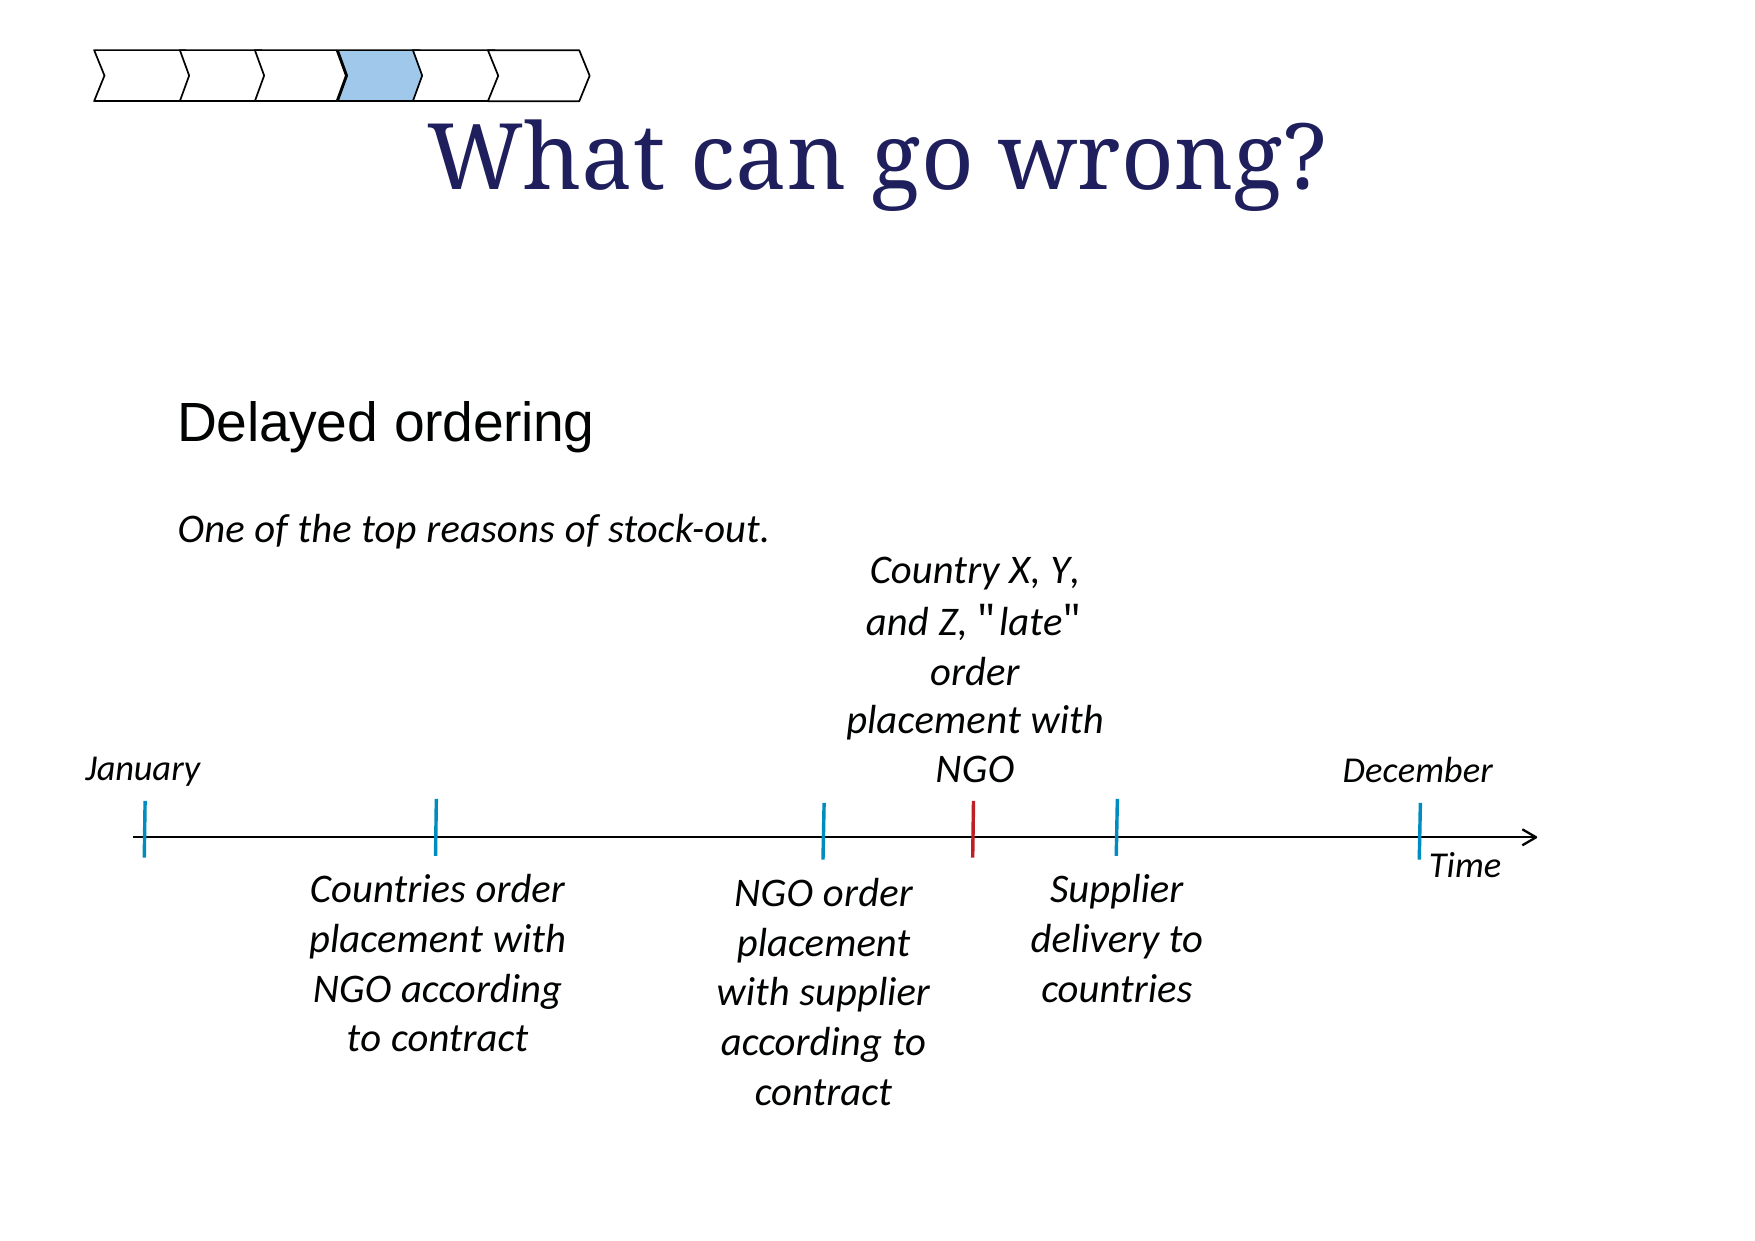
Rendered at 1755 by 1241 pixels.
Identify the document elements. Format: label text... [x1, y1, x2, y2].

text_box Time [1426, 840, 1504, 885]
text_box [179, 50, 263, 102]
text_box [1522, 829, 1537, 846]
text_box Country X, Y, and Z, "late" order placement with NGO [842, 543, 1107, 791]
text_box [94, 50, 188, 102]
text_box Countries order placement with NGO according to contract [305, 861, 569, 1060]
text_box December [1340, 746, 1496, 790]
text_box [487, 50, 590, 102]
title What can go wrong? [87, 49, 1667, 257]
text_box One of the top reasons of stock-out. [175, 502, 779, 551]
text_box Delayed ordering [175, 386, 599, 453]
text_box Supplier delivery to countries [1026, 861, 1206, 1011]
text_box [412, 50, 497, 102]
text_box January [83, 744, 204, 788]
text_box [337, 50, 421, 102]
text_box NGO order placement with supplier according to contract [713, 864, 933, 1114]
text_box [254, 50, 346, 102]
